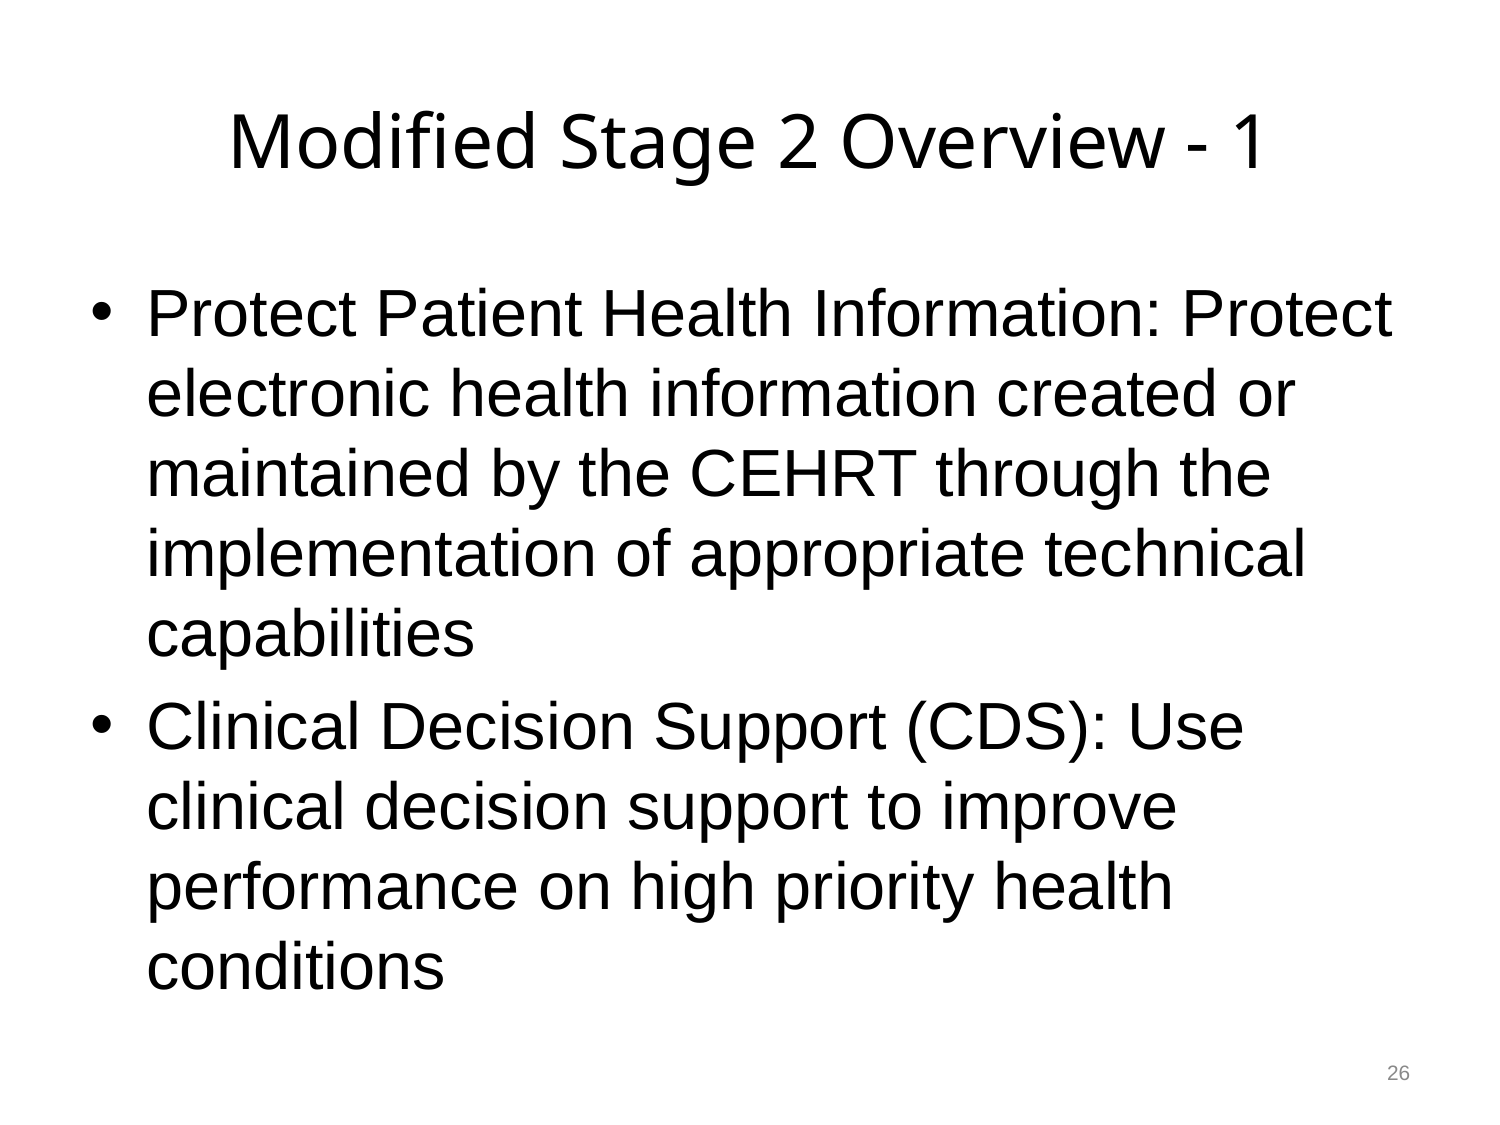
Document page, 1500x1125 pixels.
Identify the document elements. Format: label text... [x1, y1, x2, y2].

list Protect Patient Health Information: Protect electronic health information created or maintained by the CEHRT through the implementation of appropriate technical capabilities Clinical Decision Support (CDS): Use clinical decision support to improve performance on high priority health conditions [75, 262, 1425, 1013]
title Modified Stage 2 Overview - 1 [75, 45, 1425, 233]
slide_number 26 [1341, 1027, 1425, 1118]
